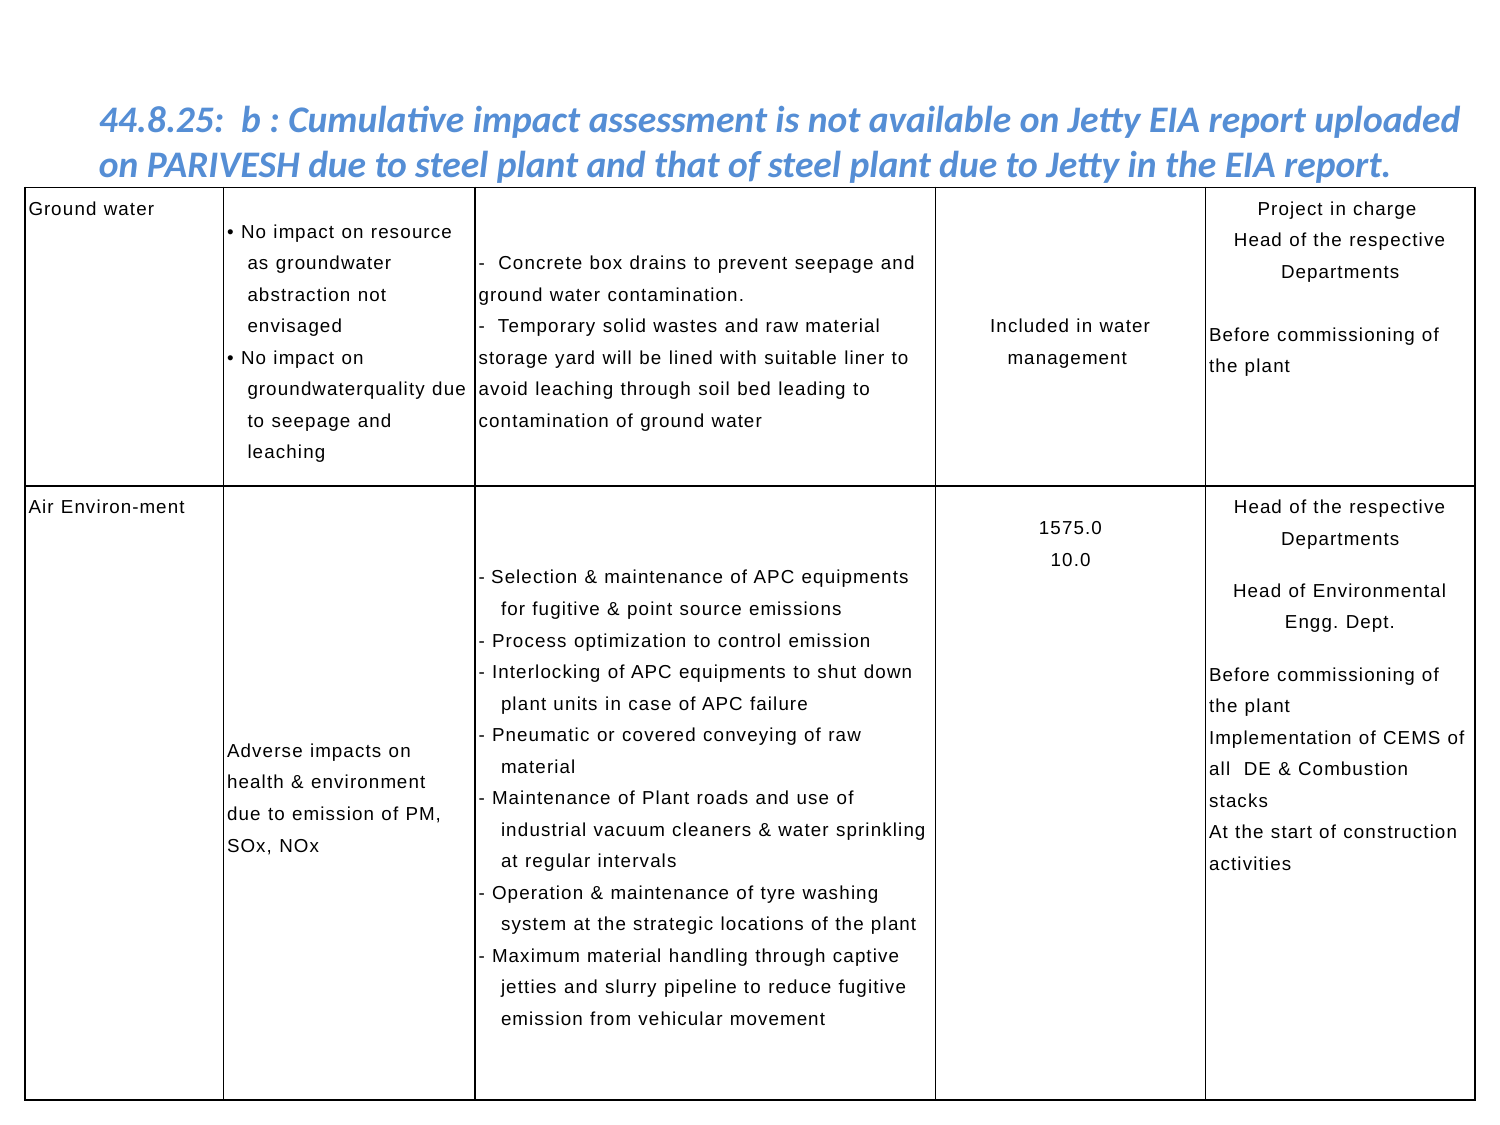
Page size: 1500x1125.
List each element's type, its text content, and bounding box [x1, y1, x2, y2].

table_cell Adverse impacts on health & environment due to emission of PM, SOx, NOx [224, 487, 474, 1099]
table_header Included in water management [936, 188, 1205, 485]
table_cell Head of the respective Departments Head of Environmental Engg. Dept. Before commissioning of the plant Implementation of CEMS of all DE & Combustion stacks At the start of construction activities [1206, 487, 1474, 1099]
table_cell - Selection & maintenance of APC equipments for fugitive & point source emissions - Process optimization to control emission - Interlocking of APC equipments to shut down plant units in case of APC failure - Pneumatic or covered conveying of raw material - Maintenance of Plant roads and use of industrial vacuum cleaners & water sprinkling at regular intervals - Operation & maintenance of tyre washing system at the strategic locations of the plant - Maximum material handling through captive jetties and slurry pipeline to reduce fugitive emission from vehicular movement [476, 487, 935, 1099]
table_header Ground water [26, 188, 223, 485]
table_header Project in charge Head of the respective Departments Before commissioning of the plant [1206, 188, 1474, 485]
table_cell 1575.0 10.0 [936, 487, 1205, 1099]
text_box 44.8.25: b : Cumulative impact assessment is not available on Jetty EIA report uploaded on PARIVESH due to steel plant and that of steel plant due to Jetty in the EIA report. [84, 87, 1498, 193]
table_cell Air Environ-ment [26, 487, 223, 1099]
table_header • No impact on resource as groundwater abstraction not envisaged • No impact on groundwaterquality due to seepage and leaching [224, 188, 474, 485]
table_header - Concrete box drains to prevent seepage and ground water contamination. - Temporary solid wastes and raw material storage yard will be lined with suitable liner to avoid leaching through soil bed leading to contamination of ground water [476, 188, 935, 485]
